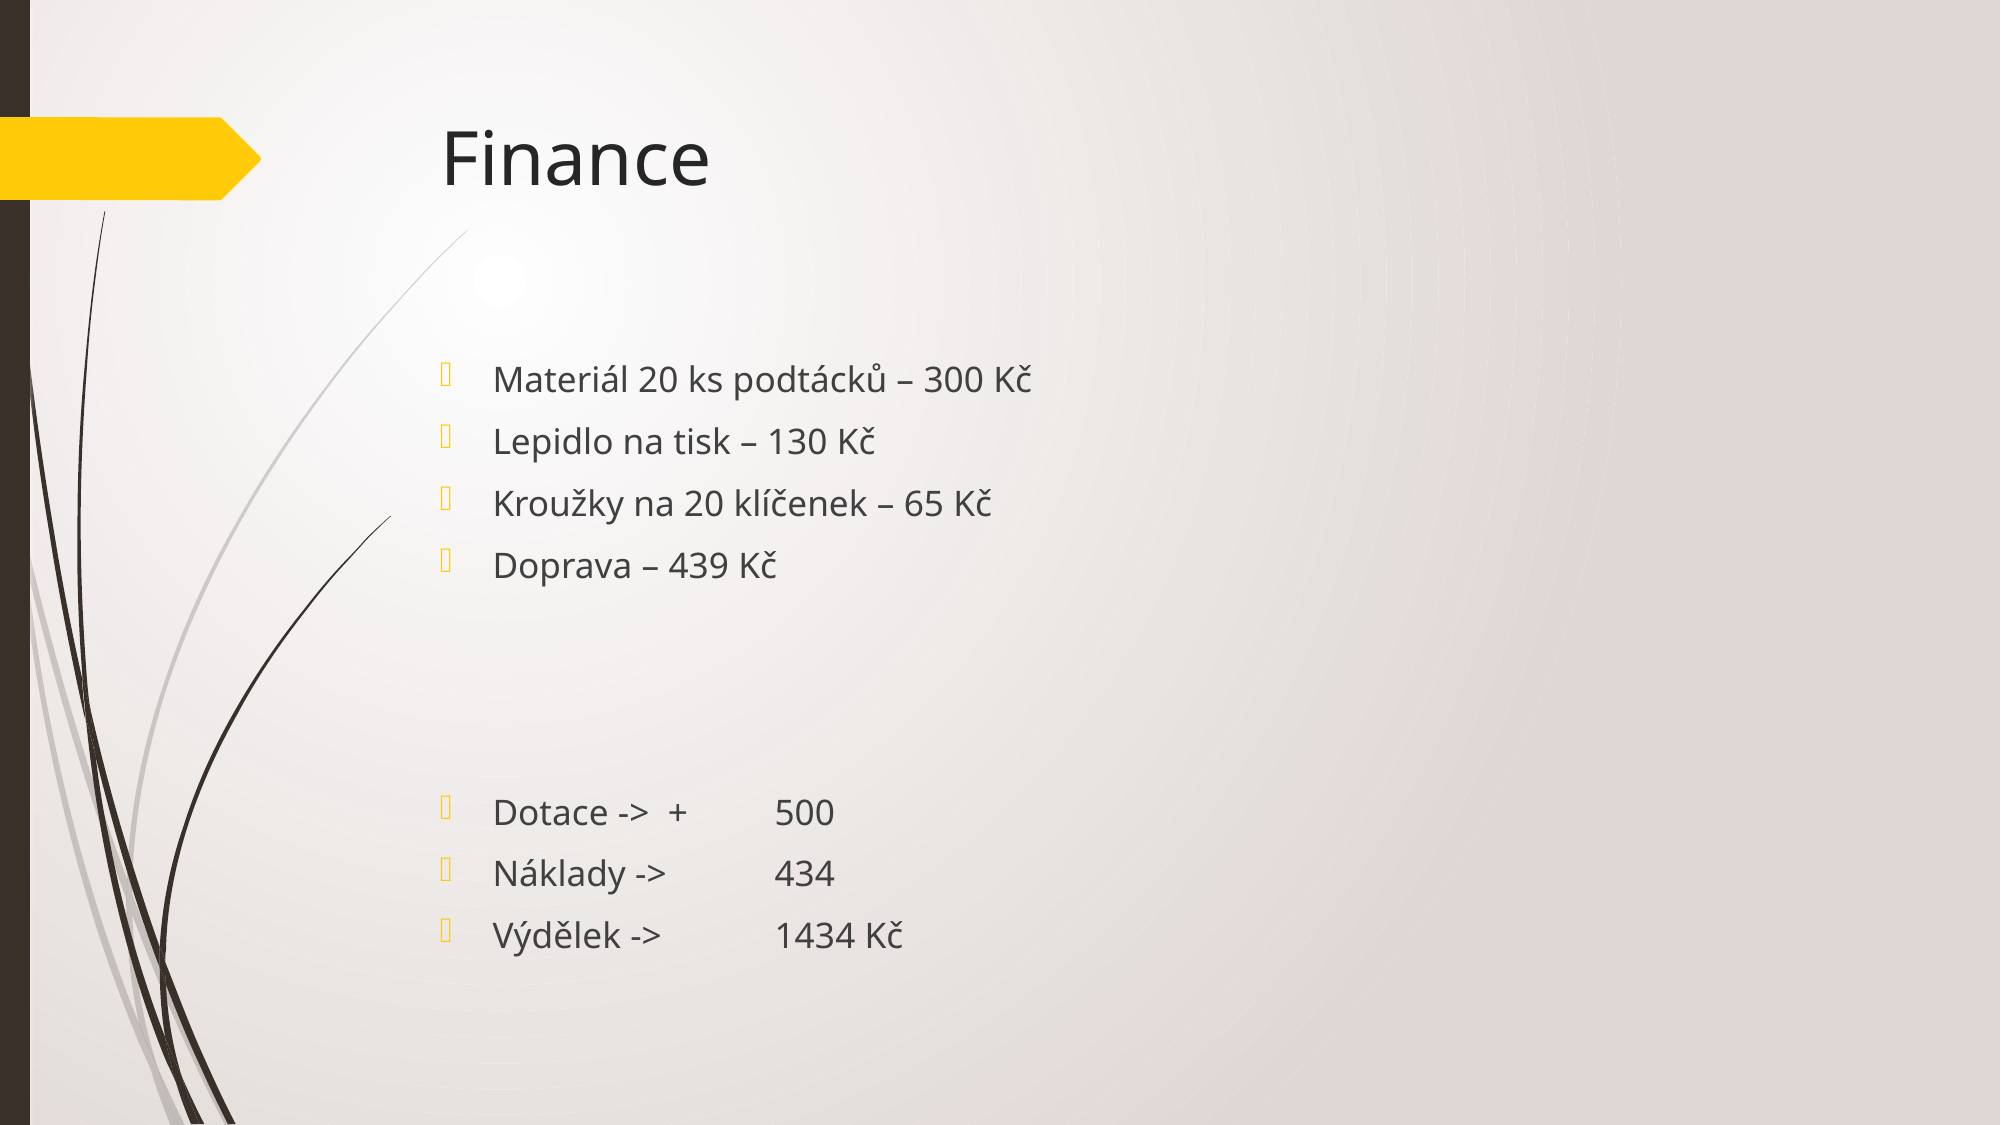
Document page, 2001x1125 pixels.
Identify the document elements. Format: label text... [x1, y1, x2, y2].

title Finance [425, 102, 1888, 313]
list Materiál 20 ks podtácků – 300 Kč Lepidlo na tisk – 130 Kč Kroužky na 20 klíčenek – 65 Kč Doprava – 439 Kč Dotace -> + 500 Náklady -> 434 Výdělek -> 1434 Kč [424, 350, 1888, 970]
